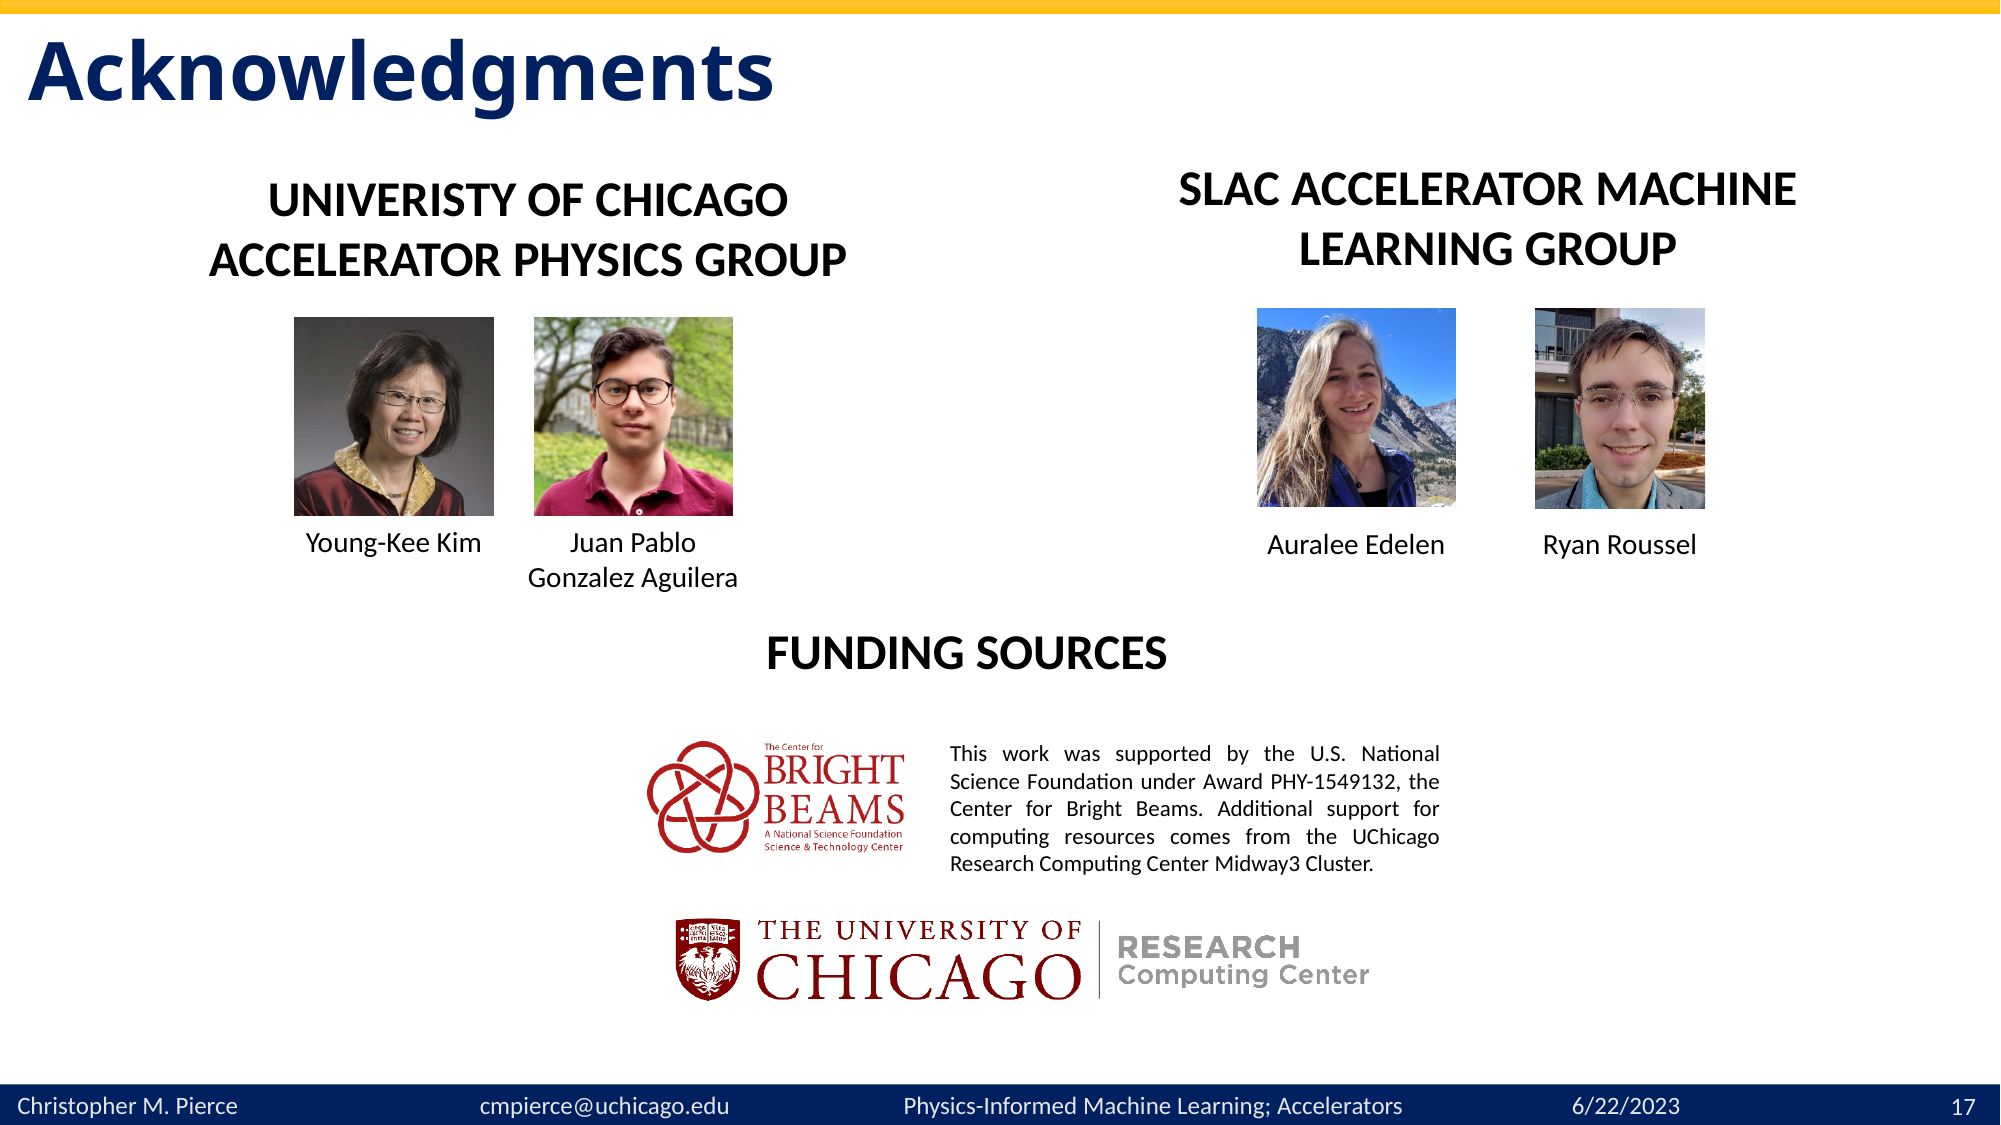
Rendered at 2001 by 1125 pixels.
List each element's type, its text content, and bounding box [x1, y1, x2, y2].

picture [656, 908, 1399, 1008]
picture [646, 741, 914, 853]
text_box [294, 317, 733, 516]
text_box Young-Kee Kim [256, 515, 504, 566]
text_box Ryan Roussel [1491, 518, 1749, 568]
title Acknowledgments [13, 23, 1739, 126]
text_box This work was supported by the U.S. National Science Foundation under Award PHY-1549132, the Center for Bright Beams. Additional support for computing resources comes from the UChicago Research Computing Center Midway3 Cluster. [935, 731, 1456, 884]
text_box UNIVERISTY OF CHICAGO ACCELERATOR PHYSICS GROUP [171, 159, 885, 295]
text_box Auralee Edelen [1227, 518, 1485, 568]
picture [1256, 308, 1456, 507]
text_box SLAC ACCELERATOR MACHINE LEARNING GROUP [1131, 148, 1845, 283]
text_box Juan Pablo Gonzalez Aguilera [504, 515, 762, 601]
text_box FUNDING SOURCES [610, 611, 1324, 687]
picture [1534, 308, 1706, 509]
